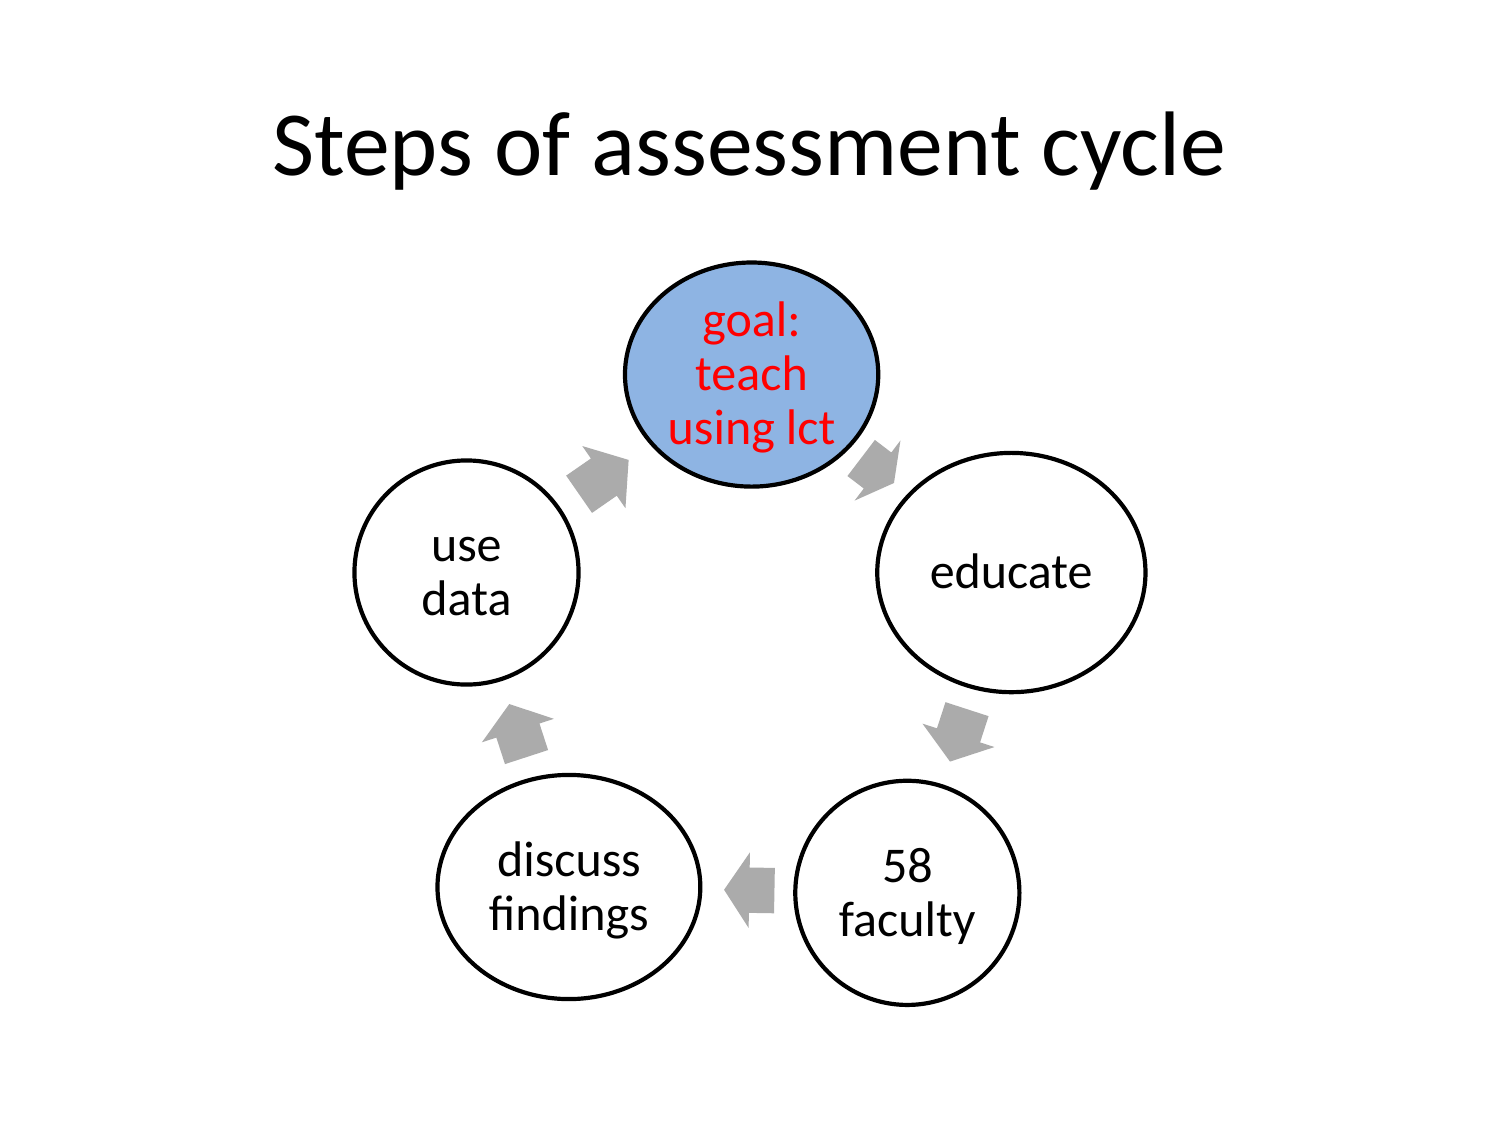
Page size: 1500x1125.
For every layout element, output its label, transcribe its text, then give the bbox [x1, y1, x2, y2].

title Steps of assessment cycle [75, 45, 1425, 233]
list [74, 262, 1426, 1006]
